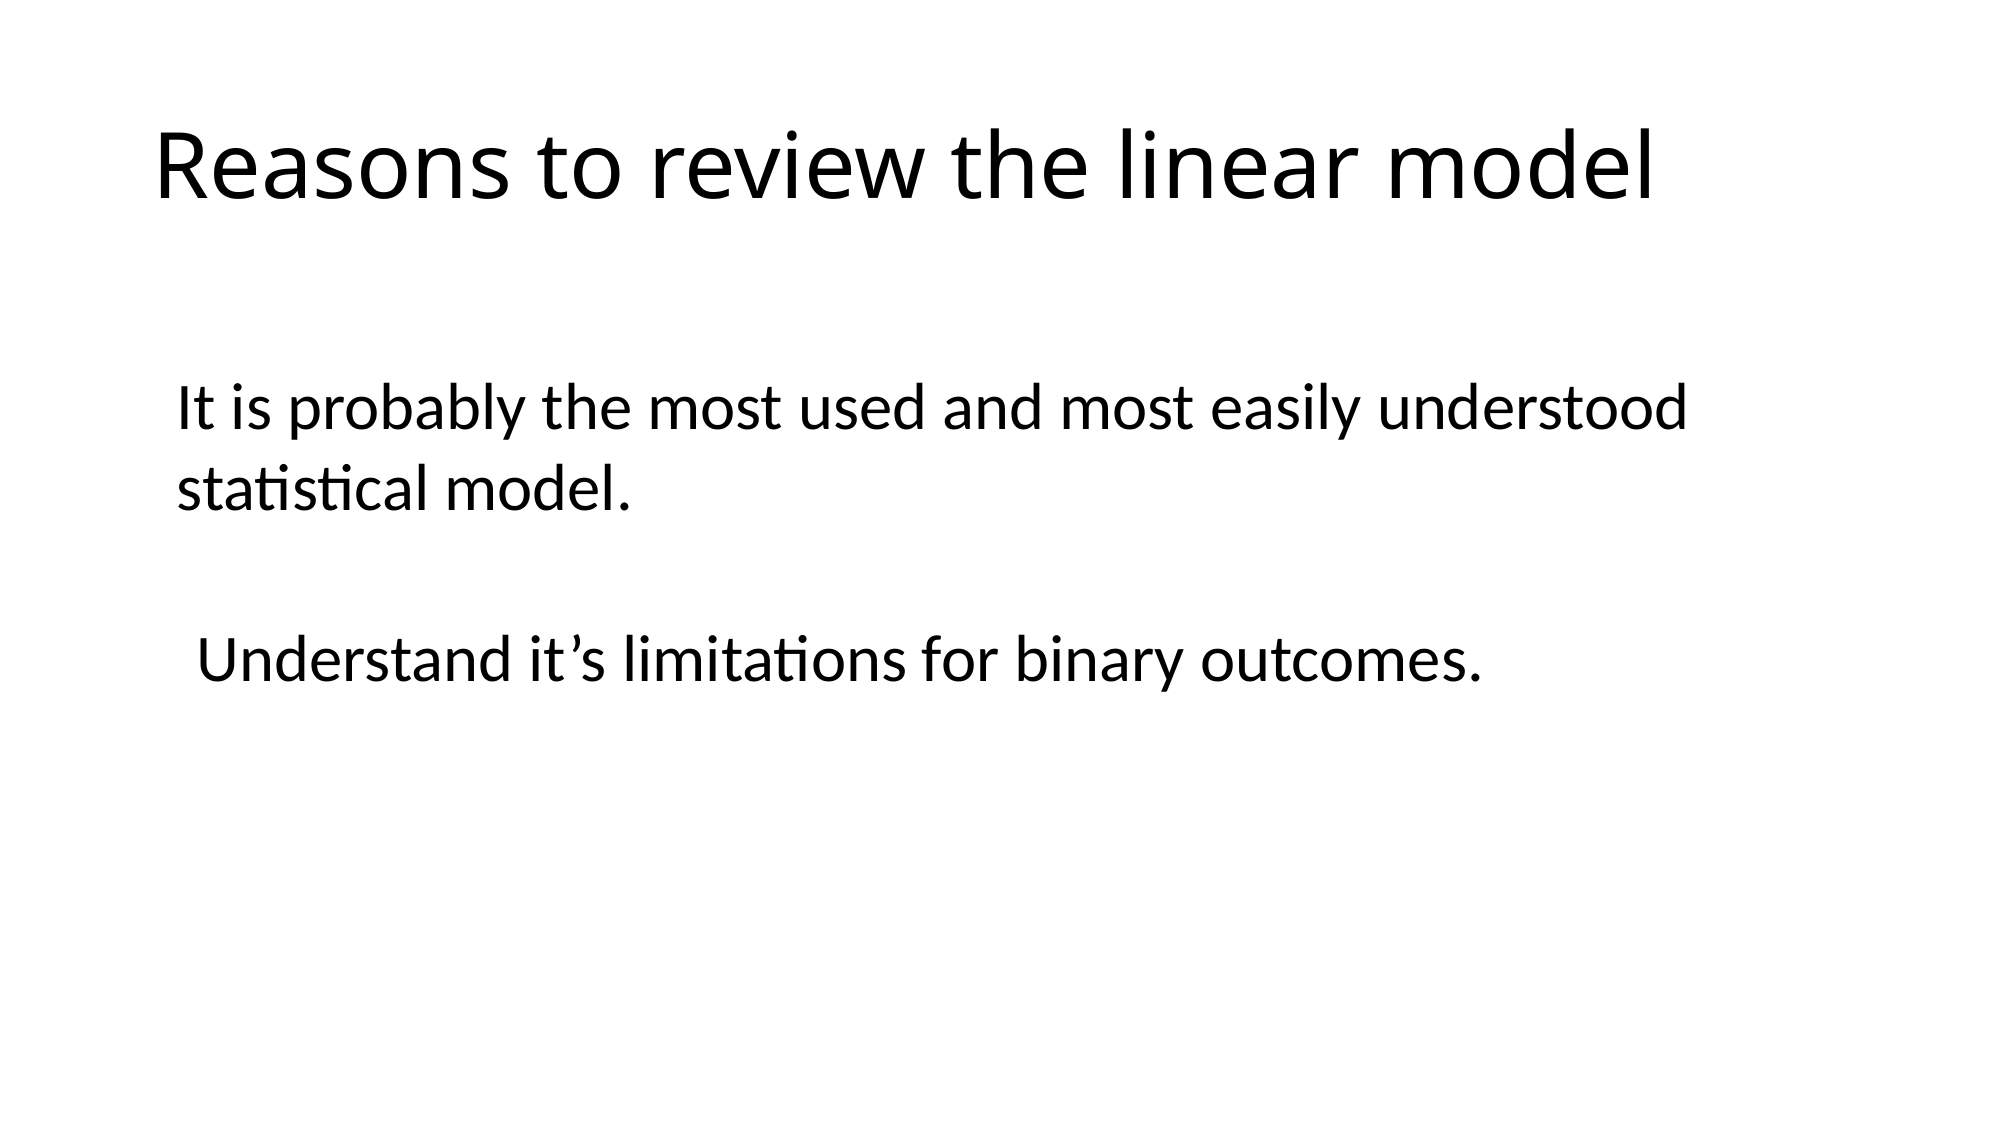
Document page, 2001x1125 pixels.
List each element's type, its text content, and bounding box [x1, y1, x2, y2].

text_box It is probably the most used and most easily understood statistical model. [162, 355, 1950, 531]
title Reasons to review the linear model [137, 59, 1863, 278]
text_box Understand it’s limitations for binary outcomes. [182, 607, 1501, 703]
